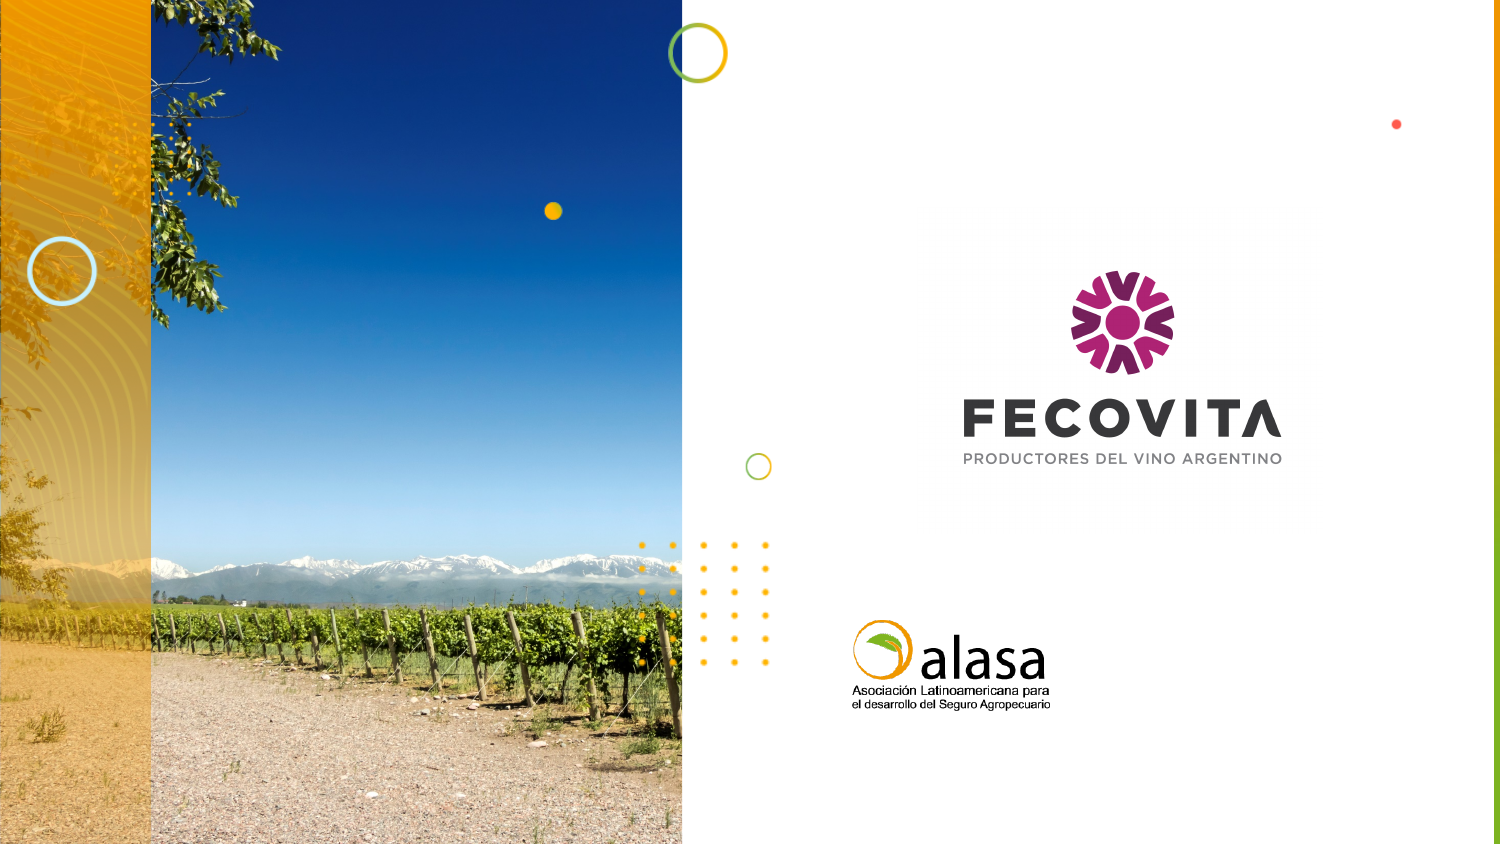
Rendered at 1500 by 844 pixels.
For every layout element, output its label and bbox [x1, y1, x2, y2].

picture [0, 0, 800, 844]
picture [835, 607, 1060, 726]
picture [740, 437, 780, 496]
picture [917, 207, 1323, 534]
picture [1494, 0, 1500, 844]
picture [1380, 117, 1402, 134]
